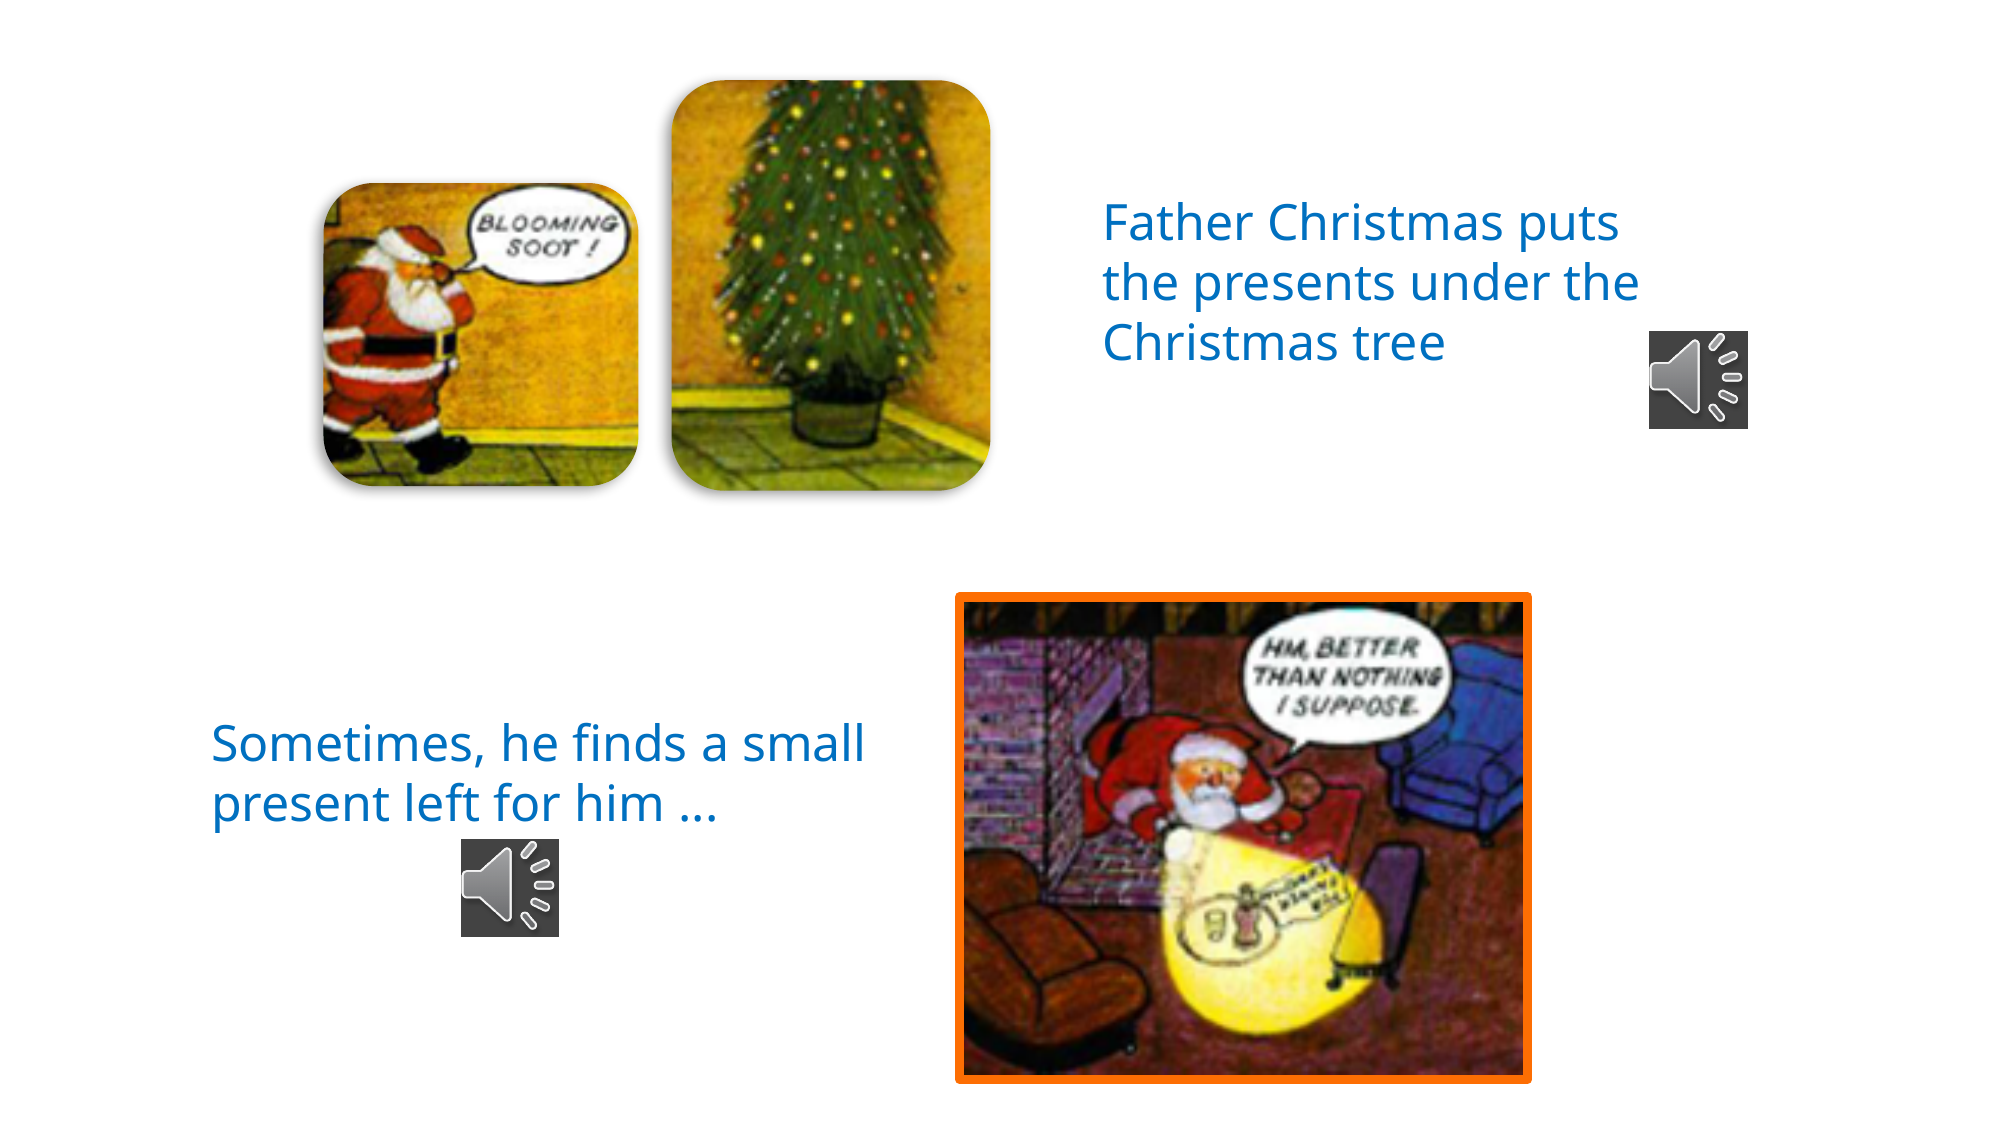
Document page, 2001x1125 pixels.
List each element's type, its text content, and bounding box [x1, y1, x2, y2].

picture [964, 601, 1523, 1075]
picture [671, 80, 991, 491]
picture [460, 838, 561, 939]
text_box Sometimes, he finds a small present left for him ... [196, 704, 894, 839]
text_box Father Christmas puts the presents under the Christmas tree [1087, 183, 1706, 378]
picture [323, 182, 639, 487]
picture [1648, 329, 1749, 430]
